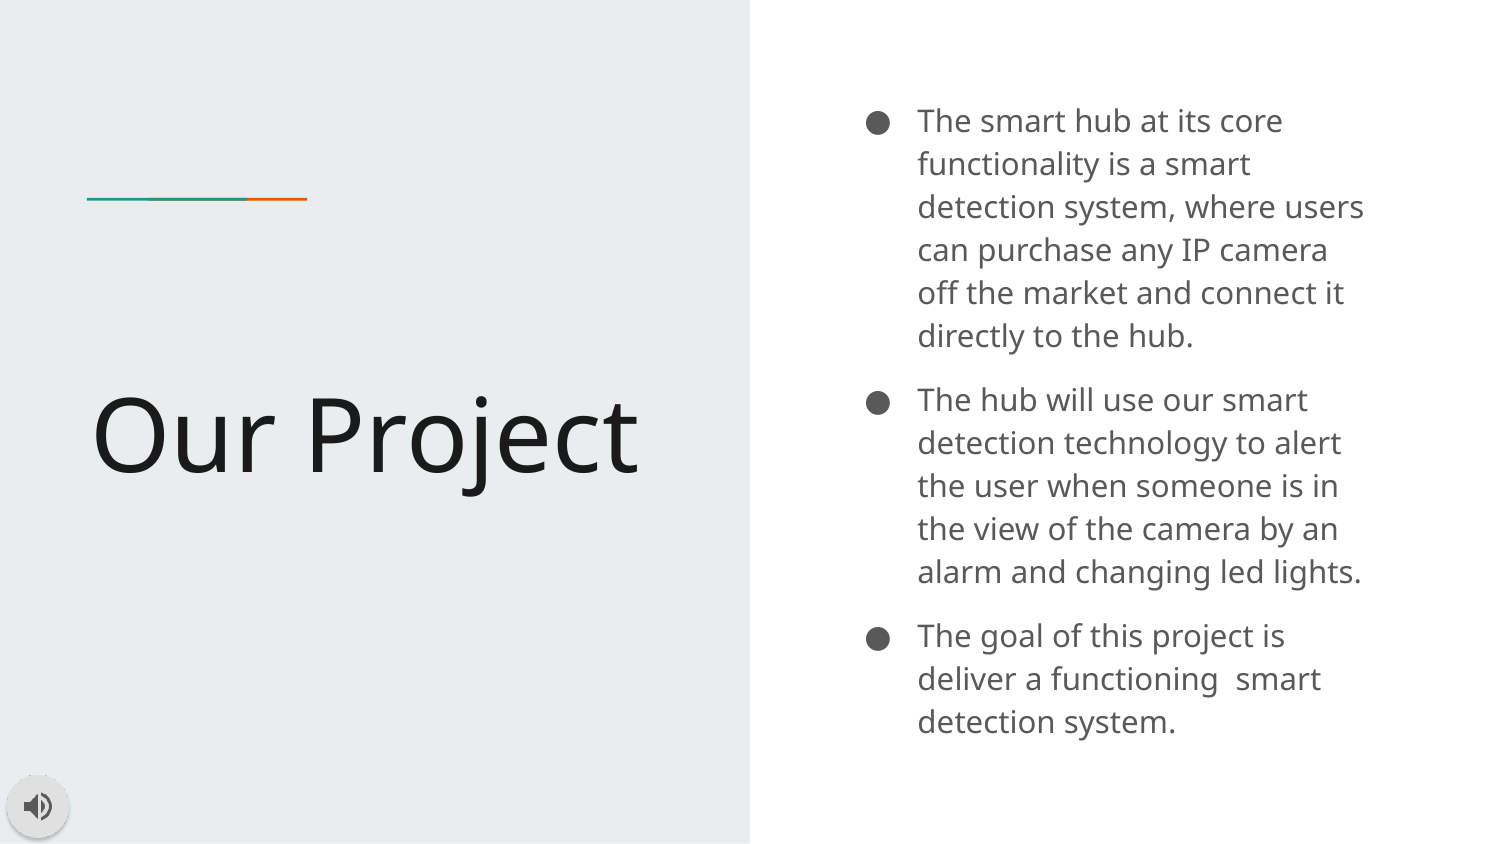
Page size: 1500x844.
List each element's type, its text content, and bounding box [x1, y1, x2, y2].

picture [0, 768, 76, 844]
title Our Project [75, 354, 689, 514]
list The smart hub at its core functionality is a smart detection system, where users can purchase any IP camera off the market and connect it directly to the hub. The hub will use our smart detection technology to alert the user when someone is in the view of the camera by an alarm and changing led lights. The goal of this project is deliver a functioning smart detection system. [827, 80, 1381, 703]
